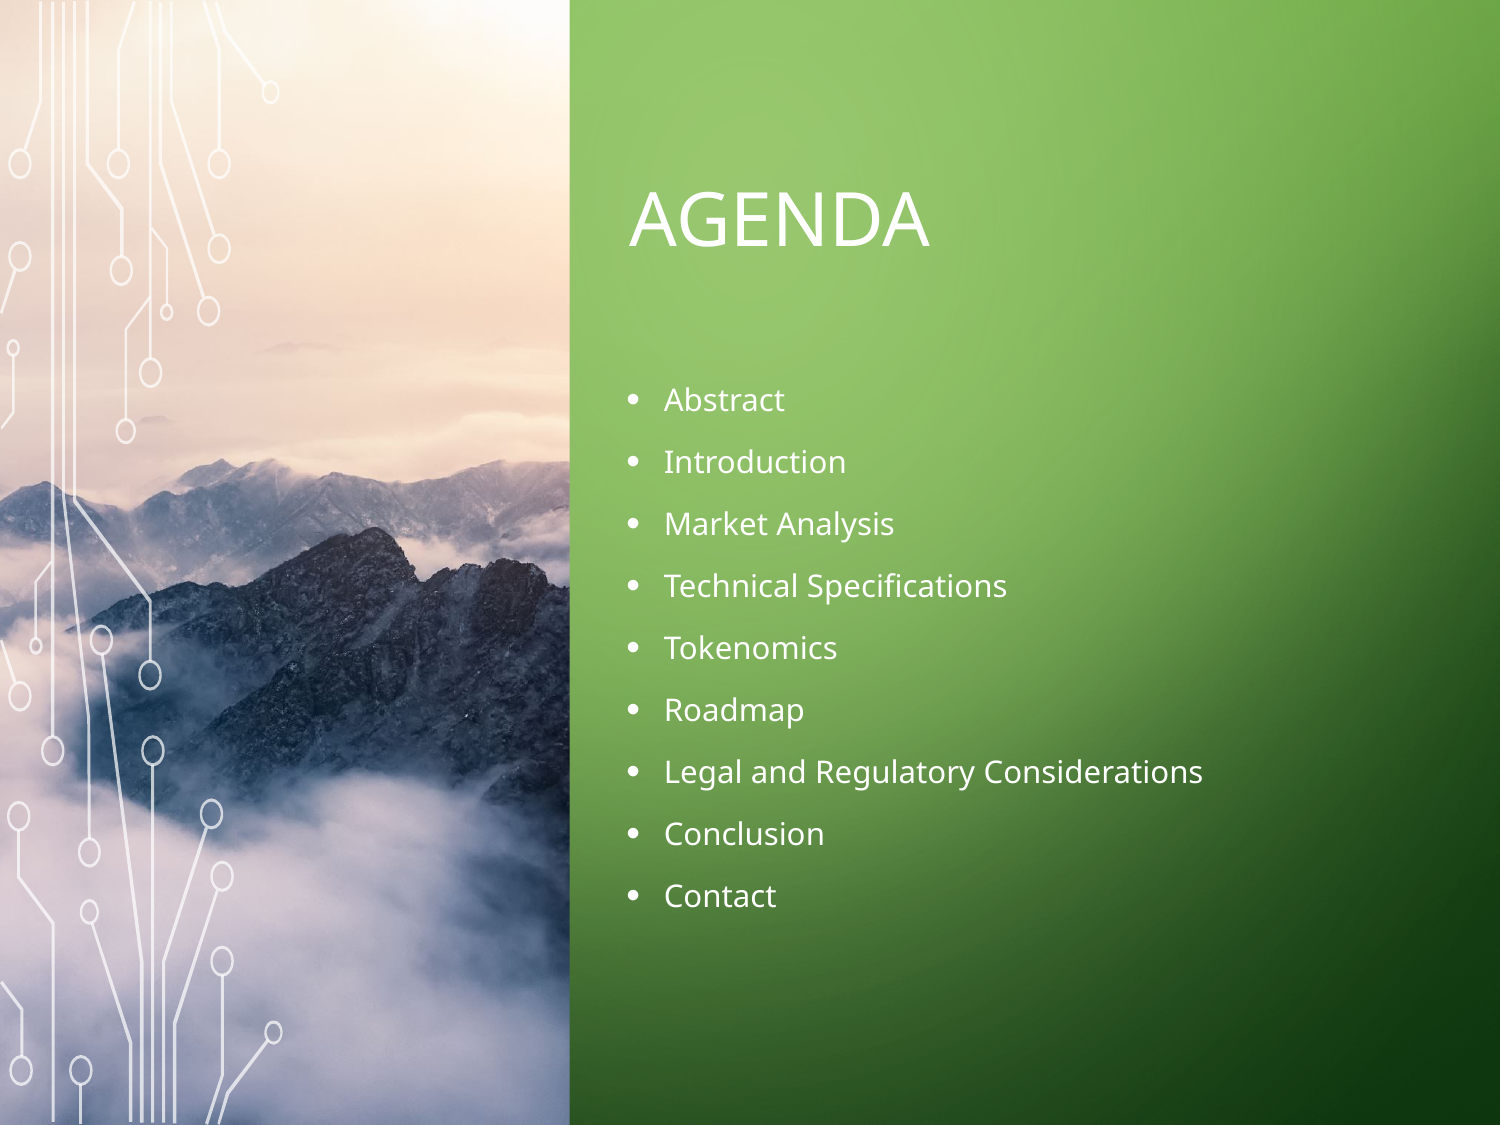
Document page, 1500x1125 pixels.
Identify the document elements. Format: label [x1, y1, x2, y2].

text_box [570, 0, 1500, 1125]
text_box [0, 0, 284, 1125]
picture [284, 0, 570, 1125]
